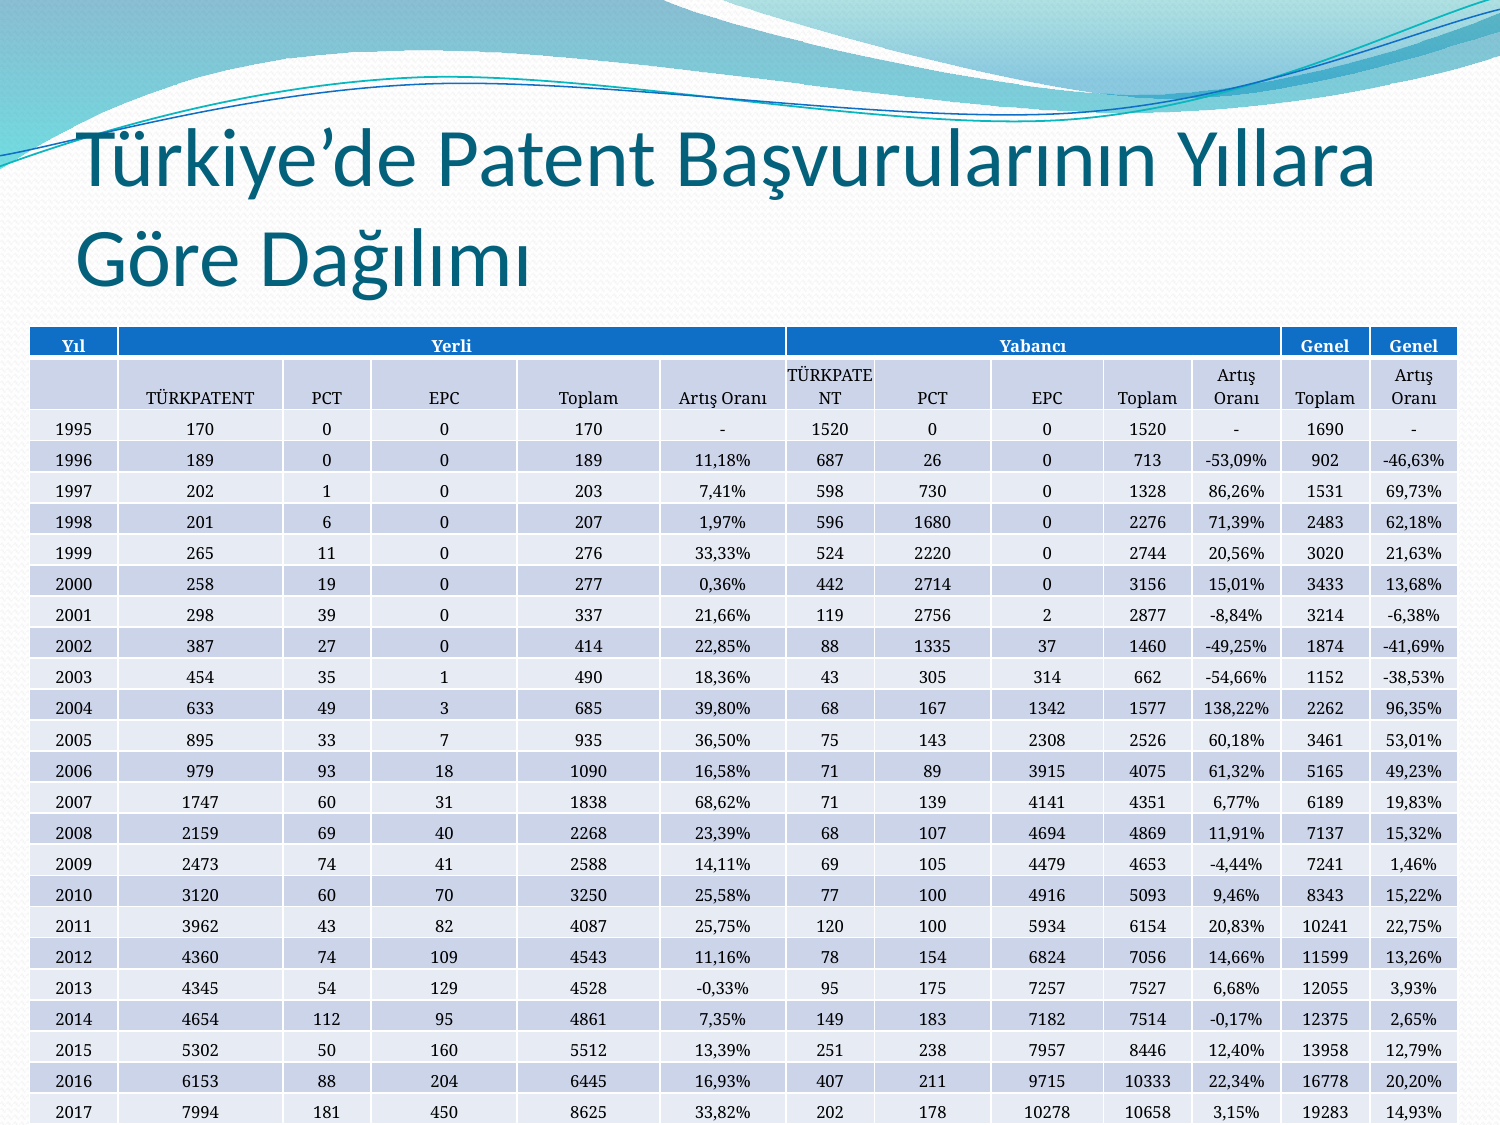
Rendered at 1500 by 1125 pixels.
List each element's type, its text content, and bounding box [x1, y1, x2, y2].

table_cell -46,63% [1371, 441, 1457, 471]
table_cell 175 [875, 970, 990, 999]
table_cell 26 [875, 441, 990, 471]
table_cell 4916 [992, 876, 1103, 906]
table_cell 3461 [1282, 721, 1369, 750]
table_cell 19 [284, 566, 370, 595]
table_cell 61,32% [1193, 752, 1280, 781]
table_cell 18,36% [661, 659, 785, 688]
table_cell 13,39% [661, 1032, 785, 1061]
table_cell 6824 [992, 938, 1103, 968]
table_cell 9715 [992, 1063, 1103, 1092]
table_cell 979 [119, 752, 282, 781]
table_cell 69 [787, 845, 874, 875]
table_cell 7514 [1104, 1001, 1191, 1030]
table_cell 77 [787, 876, 874, 906]
table_cell 265 [119, 535, 282, 564]
table_cell 2000 [30, 566, 117, 595]
table_cell 119 [787, 597, 874, 626]
table_cell 13,68% [1371, 566, 1457, 595]
table_cell 3,15% [1193, 1094, 1280, 1123]
table_cell 2006 [30, 752, 117, 781]
table_cell 37 [992, 628, 1103, 657]
table_cell 685 [518, 690, 659, 719]
table_cell 2473 [119, 845, 282, 875]
table_cell 160 [372, 1032, 516, 1061]
table_cell 11,16% [661, 938, 785, 968]
table_cell 3 [372, 690, 516, 719]
table_cell 143 [875, 721, 990, 750]
table_cell Toplam [1104, 360, 1191, 409]
table_cell 68 [787, 690, 874, 719]
table_cell 4861 [518, 1001, 659, 1030]
table_cell 1,97% [661, 504, 785, 533]
table_cell TÜRKPATENT [119, 360, 282, 409]
table_cell 20,20% [1371, 1063, 1457, 1092]
table_cell 1690 [1282, 410, 1369, 440]
table_cell 7527 [1104, 970, 1191, 999]
table_cell TÜRKPATENT [787, 360, 874, 409]
table_cell 1997 [30, 473, 117, 502]
table_cell 387 [119, 628, 282, 657]
table_cell 10278 [992, 1094, 1103, 1123]
table_cell 238 [875, 1032, 990, 1061]
table_cell 277 [518, 566, 659, 595]
table_cell 21,66% [661, 597, 785, 626]
table_cell 2526 [1104, 721, 1191, 750]
table_cell 13,26% [1371, 938, 1457, 968]
table_cell 10241 [1282, 907, 1369, 937]
table_cell 112 [284, 1001, 370, 1030]
table_cell 68,62% [661, 783, 785, 812]
table_cell 49,23% [1371, 752, 1457, 781]
table_cell PCT [875, 360, 990, 409]
table_cell 60 [284, 876, 370, 906]
table_cell 6,77% [1193, 783, 1280, 812]
table_cell 6 [284, 504, 370, 533]
table_cell 2017 [30, 1094, 117, 1123]
table_cell 3156 [1104, 566, 1191, 595]
table_cell 2004 [30, 690, 117, 719]
table_cell 414 [518, 628, 659, 657]
table_cell 15,01% [1193, 566, 1280, 595]
table_cell 20,83% [1193, 907, 1280, 937]
table_cell 0,36% [661, 566, 785, 595]
table_cell 7957 [992, 1032, 1103, 1061]
table_cell 68 [787, 814, 874, 843]
table_cell 3962 [119, 907, 282, 937]
table_cell 178 [875, 1094, 990, 1123]
table_cell 189 [518, 441, 659, 471]
table_header Genel [1282, 327, 1369, 355]
table_cell 3120 [119, 876, 282, 906]
table_header Yerli [119, 327, 785, 355]
table_header Yabancı [787, 327, 1280, 355]
table_cell 1577 [1104, 690, 1191, 719]
table_cell 8446 [1104, 1032, 1191, 1061]
table_cell 3433 [1282, 566, 1369, 595]
table_cell 598 [787, 473, 874, 502]
table_cell 5934 [992, 907, 1103, 937]
table_cell 203 [518, 473, 659, 502]
table_cell 1998 [30, 504, 117, 533]
table_cell 12,79% [1371, 1032, 1457, 1061]
table_cell 7137 [1282, 814, 1369, 843]
table_cell 23,39% [661, 814, 785, 843]
table_cell 22,85% [661, 628, 785, 657]
table_cell 183 [875, 1001, 990, 1030]
table_cell 4360 [119, 938, 282, 968]
table_cell 0 [372, 473, 516, 502]
table_cell 170 [119, 410, 282, 440]
table_cell 2268 [518, 814, 659, 843]
table_cell 0 [992, 441, 1103, 471]
table_cell 93 [284, 752, 370, 781]
table_cell 730 [875, 473, 990, 502]
table_cell 0 [372, 566, 516, 595]
table_cell 33 [284, 721, 370, 750]
table_cell 11,18% [661, 441, 785, 471]
table_cell 1152 [1282, 659, 1369, 688]
table_cell 407 [787, 1063, 874, 1092]
title Türkiye’de Patent Başvurularının Yıllara Göre Dağılımı [75, 115, 1425, 303]
table_cell 662 [1104, 659, 1191, 688]
table_cell 149 [787, 1001, 874, 1030]
table_cell 0 [284, 410, 370, 440]
table_cell 0 [372, 410, 516, 440]
table_cell -49,25% [1193, 628, 1280, 657]
table_cell 2013 [30, 970, 117, 999]
table_cell -41,69% [1371, 628, 1457, 657]
table_cell 1,46% [1371, 845, 1457, 875]
table_cell 107 [875, 814, 990, 843]
table_cell 11,91% [1193, 814, 1280, 843]
table_cell 2,65% [1371, 1001, 1457, 1030]
table_cell 40 [372, 814, 516, 843]
table_cell 10658 [1104, 1094, 1191, 1123]
table_cell 258 [119, 566, 282, 595]
table_cell 74 [284, 938, 370, 968]
table_cell 22,75% [1371, 907, 1457, 937]
table_cell 1520 [787, 410, 874, 440]
table_cell 201 [119, 504, 282, 533]
table_cell 935 [518, 721, 659, 750]
table_cell -54,66% [1193, 659, 1280, 688]
table_cell 2276 [1104, 504, 1191, 533]
table_cell 1342 [992, 690, 1103, 719]
table_cell 0 [372, 504, 516, 533]
table_cell 0 [992, 535, 1103, 564]
table_cell 7994 [119, 1094, 282, 1123]
table_cell 4345 [119, 970, 282, 999]
table_cell 202 [119, 473, 282, 502]
table_cell 69 [284, 814, 370, 843]
table_cell 1460 [1104, 628, 1191, 657]
table_cell 54 [284, 970, 370, 999]
table_cell 0 [875, 410, 990, 440]
table_cell 4869 [1104, 814, 1191, 843]
table_cell 1999 [30, 535, 117, 564]
table_cell -4,44% [1193, 845, 1280, 875]
table_cell 3,93% [1371, 970, 1457, 999]
table_cell 2159 [119, 814, 282, 843]
table_cell 633 [119, 690, 282, 719]
table_cell 450 [372, 1094, 516, 1123]
table_cell 5302 [119, 1032, 282, 1061]
table_cell 71 [787, 783, 874, 812]
table_cell 7182 [992, 1001, 1103, 1030]
table_cell 100 [875, 876, 990, 906]
table_cell Toplam [1282, 360, 1369, 409]
table_cell 39 [284, 597, 370, 626]
table_cell 524 [787, 535, 874, 564]
table_cell 2005 [30, 721, 117, 750]
table_cell 74 [284, 845, 370, 875]
table_cell 18 [372, 752, 516, 781]
table_cell 170 [518, 410, 659, 440]
table_cell 7056 [1104, 938, 1191, 968]
table_cell 21,63% [1371, 535, 1457, 564]
table_cell 4653 [1104, 845, 1191, 875]
table_cell 1874 [1282, 628, 1369, 657]
table_cell -0,33% [661, 970, 785, 999]
table_cell 181 [284, 1094, 370, 1123]
table_cell 2483 [1282, 504, 1369, 533]
table_cell 154 [875, 938, 990, 968]
table_cell 2014 [30, 1001, 117, 1030]
table_cell 49 [284, 690, 370, 719]
table_cell 167 [875, 690, 990, 719]
table_cell Artış Oranı [661, 360, 785, 409]
table_cell -0,17% [1193, 1001, 1280, 1030]
table_cell 16,93% [661, 1063, 785, 1092]
table_cell 0 [284, 441, 370, 471]
table_cell 1520 [1104, 410, 1191, 440]
table_cell 95 [372, 1001, 516, 1030]
table_cell 89 [875, 752, 990, 781]
table_cell 1996 [30, 441, 117, 471]
table_cell 0 [992, 504, 1103, 533]
table_cell 62,18% [1371, 504, 1457, 533]
table_cell 7,35% [661, 1001, 785, 1030]
table_cell 20,56% [1193, 535, 1280, 564]
table_cell 3214 [1282, 597, 1369, 626]
table_cell 2756 [875, 597, 990, 626]
table_cell 82 [372, 907, 516, 937]
table_cell 2016 [30, 1063, 117, 1092]
table_cell 0 [372, 597, 516, 626]
table_cell 69,73% [1371, 473, 1457, 502]
table_cell 6,68% [1193, 970, 1280, 999]
table_cell 14,11% [661, 845, 785, 875]
table_cell 2262 [1282, 690, 1369, 719]
table_cell 78 [787, 938, 874, 968]
table_cell 5165 [1282, 752, 1369, 781]
table_cell EPC [372, 360, 516, 409]
table_cell 12,40% [1193, 1032, 1280, 1061]
table_cell PCT [284, 360, 370, 409]
table_cell 86,26% [1193, 473, 1280, 502]
table_cell 109 [372, 938, 516, 968]
table_cell 1328 [1104, 473, 1191, 502]
table_cell 0 [992, 410, 1103, 440]
table_cell 43 [284, 907, 370, 937]
table_cell 2308 [992, 721, 1103, 750]
table_cell 189 [119, 441, 282, 471]
table_cell 314 [992, 659, 1103, 688]
table_cell 8343 [1282, 876, 1369, 906]
table_cell Artış Oranı [1193, 360, 1280, 409]
table_cell 36,50% [661, 721, 785, 750]
table_cell 138,22% [1193, 690, 1280, 719]
table_cell -53,09% [1193, 441, 1280, 471]
table_cell 6154 [1104, 907, 1191, 937]
table_cell 75 [787, 721, 874, 750]
table_cell 11 [284, 535, 370, 564]
table_cell 8625 [518, 1094, 659, 1123]
table_cell 6189 [1282, 783, 1369, 812]
table_cell 39,80% [661, 690, 785, 719]
table_cell 895 [119, 721, 282, 750]
table_cell 5093 [1104, 876, 1191, 906]
table_cell 2588 [518, 845, 659, 875]
table_cell 71,39% [1193, 504, 1280, 533]
table_cell 100 [875, 907, 990, 937]
table_cell 60,18% [1193, 721, 1280, 750]
table_header Genel [1371, 327, 1457, 355]
table_cell 88 [284, 1063, 370, 1092]
table_cell 687 [787, 441, 874, 471]
table_cell 5512 [518, 1032, 659, 1061]
table_cell 1995 [30, 410, 117, 440]
table_cell 713 [1104, 441, 1191, 471]
table_cell 33,33% [661, 535, 785, 564]
table_cell 2744 [1104, 535, 1191, 564]
table_cell 596 [787, 504, 874, 533]
table_cell 22,34% [1193, 1063, 1280, 1092]
table_cell 31 [372, 783, 516, 812]
table_cell Artış Oranı [1371, 360, 1457, 409]
table_cell 41 [372, 845, 516, 875]
table_cell 1335 [875, 628, 990, 657]
table_cell 139 [875, 783, 990, 812]
table_cell 19283 [1282, 1094, 1369, 1123]
table_cell 2015 [30, 1032, 117, 1061]
table_cell 202 [787, 1094, 874, 1123]
table_cell 4654 [119, 1001, 282, 1030]
table_cell 490 [518, 659, 659, 688]
table_cell 305 [875, 659, 990, 688]
table_cell 4075 [1104, 752, 1191, 781]
table_cell - [661, 410, 785, 440]
table_cell -38,53% [1371, 659, 1457, 688]
table_cell 2008 [30, 814, 117, 843]
table_cell - [1371, 410, 1457, 440]
table_cell 15,32% [1371, 814, 1457, 843]
table_cell 2012 [30, 938, 117, 968]
table_cell 6153 [119, 1063, 282, 1092]
table_cell 105 [875, 845, 990, 875]
table_cell 50 [284, 1032, 370, 1061]
table_cell 4087 [518, 907, 659, 937]
table_cell 251 [787, 1032, 874, 1061]
table_cell 1747 [119, 783, 282, 812]
table_cell 2010 [30, 876, 117, 906]
table_cell 2220 [875, 535, 990, 564]
table_cell 4351 [1104, 783, 1191, 812]
table_cell 207 [518, 504, 659, 533]
table_cell 1531 [1282, 473, 1369, 502]
table_cell 7,41% [661, 473, 785, 502]
table_cell 4694 [992, 814, 1103, 843]
table_cell 27 [284, 628, 370, 657]
table_cell 1090 [518, 752, 659, 781]
table_cell 43 [787, 659, 874, 688]
table_cell 12375 [1282, 1001, 1369, 1030]
table_cell 0 [992, 473, 1103, 502]
table_cell 25,58% [661, 876, 785, 906]
table_cell -8,84% [1193, 597, 1280, 626]
table_cell 33,82% [661, 1094, 785, 1123]
table_cell 2 [992, 597, 1103, 626]
table_cell 88 [787, 628, 874, 657]
table_cell 2011 [30, 907, 117, 937]
table_cell 95 [787, 970, 874, 999]
table_cell 13958 [1282, 1032, 1369, 1061]
table_cell 70 [372, 876, 516, 906]
table_cell 25,75% [661, 907, 785, 937]
table_cell - [1193, 410, 1280, 440]
table_cell [30, 360, 117, 409]
table_cell 7241 [1282, 845, 1369, 875]
table_cell 15,22% [1371, 876, 1457, 906]
table_cell 211 [875, 1063, 990, 1092]
table_header Yıl [30, 327, 117, 355]
table_cell 16,58% [661, 752, 785, 781]
table_cell 0 [372, 441, 516, 471]
table_cell 2003 [30, 659, 117, 688]
table_cell 204 [372, 1063, 516, 1092]
table_cell Toplam [518, 360, 659, 409]
table_cell 3915 [992, 752, 1103, 781]
table_cell 2002 [30, 628, 117, 657]
table_cell 2007 [30, 783, 117, 812]
table_cell 10333 [1104, 1063, 1191, 1092]
table_cell 442 [787, 566, 874, 595]
table_cell 120 [787, 907, 874, 937]
table_cell 0 [992, 566, 1103, 595]
table_cell 0 [372, 535, 516, 564]
table_cell 129 [372, 970, 516, 999]
table_cell 53,01% [1371, 721, 1457, 750]
table_cell 11599 [1282, 938, 1369, 968]
table_cell 19,83% [1371, 783, 1457, 812]
table_cell 1 [284, 473, 370, 502]
table_cell 276 [518, 535, 659, 564]
table_cell 14,66% [1193, 938, 1280, 968]
table_cell 9,46% [1193, 876, 1280, 906]
table_cell 298 [119, 597, 282, 626]
table_cell 60 [284, 783, 370, 812]
table_cell 0 [372, 628, 516, 657]
table_cell 4528 [518, 970, 659, 999]
table_cell EPC [992, 360, 1103, 409]
table_cell 16778 [1282, 1063, 1369, 1092]
table_cell 71 [787, 752, 874, 781]
table_cell 2877 [1104, 597, 1191, 626]
table_cell 4141 [992, 783, 1103, 812]
table_cell 6445 [518, 1063, 659, 1092]
table_cell 1838 [518, 783, 659, 812]
table_cell 12055 [1282, 970, 1369, 999]
table_cell 3250 [518, 876, 659, 906]
table_cell 1680 [875, 504, 990, 533]
table_cell 7 [372, 721, 516, 750]
table_cell -6,38% [1371, 597, 1457, 626]
table_cell 2001 [30, 597, 117, 626]
table_cell 7257 [992, 970, 1103, 999]
table_cell 337 [518, 597, 659, 626]
table_cell 4543 [518, 938, 659, 968]
table_cell 96,35% [1371, 690, 1457, 719]
table_cell 2714 [875, 566, 990, 595]
table_cell 3020 [1282, 535, 1369, 564]
table_cell 35 [284, 659, 370, 688]
table_cell 4479 [992, 845, 1103, 875]
table_cell 14,93% [1371, 1094, 1457, 1123]
table_cell 1 [372, 659, 516, 688]
table_cell 902 [1282, 441, 1369, 471]
table_cell 2009 [30, 845, 117, 875]
table_cell 454 [119, 659, 282, 688]
